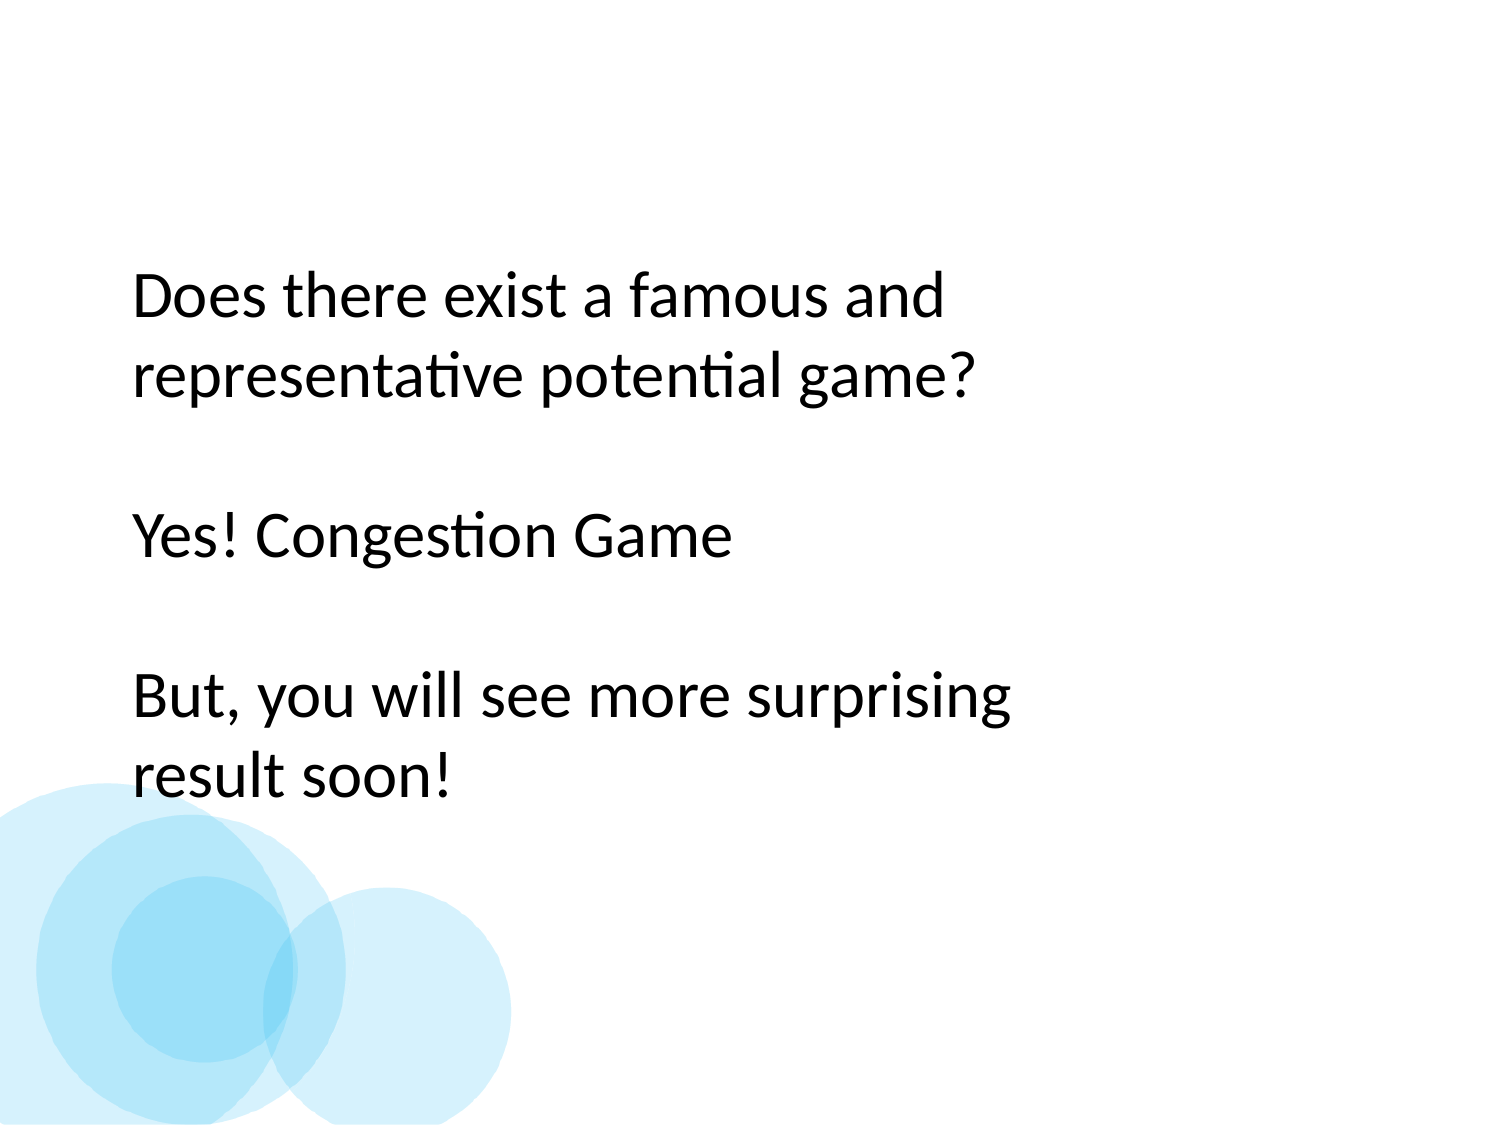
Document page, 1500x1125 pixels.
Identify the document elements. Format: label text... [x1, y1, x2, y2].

text_box Does there exist a famous and representative potential game? Yes! Congestion Game But, you will see more surprising result soon! [117, 243, 1043, 818]
picture [0, 0, 1500, 1125]
